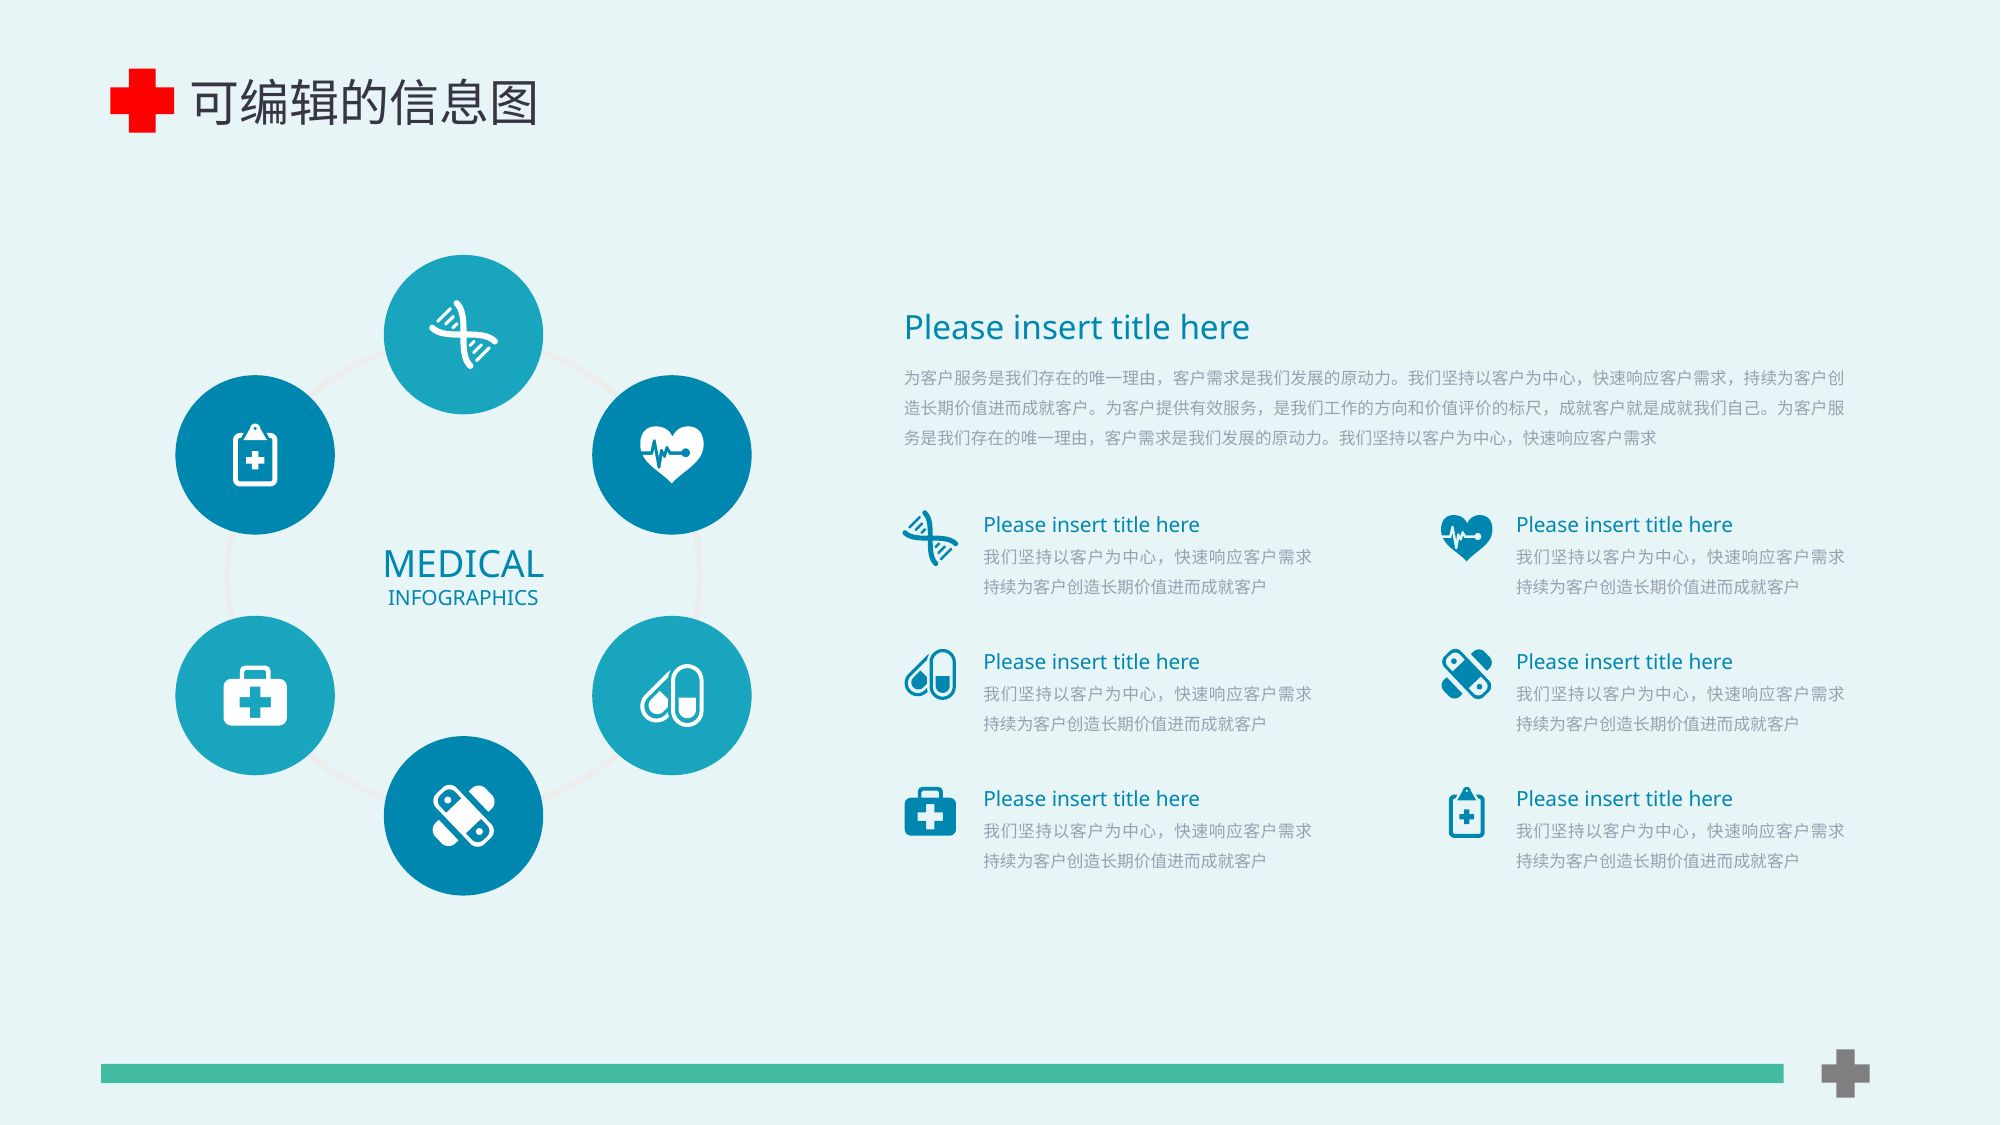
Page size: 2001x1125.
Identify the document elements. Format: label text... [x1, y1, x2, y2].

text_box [904, 628, 1861, 743]
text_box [175, 254, 752, 896]
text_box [902, 491, 1861, 606]
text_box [904, 766, 1861, 880]
text_box Please insert title here 为客户服务是我们存在的唯一理由，客户需求是我们发展的原动力。我们坚持以客户为中心，快速响应客户需求，持续为客户创造长期价值进而成就客户。为客户提供有效服务，是我们工作的方向和价值评价的标尺，成就客户就是成就我们自己。为客户服务是我们存在的唯一理由，客户需求是我们发展的原动力。我们坚持以客户为中心，快速响应客户需求 [889, 278, 1861, 456]
text_box 可编辑的信息图 [174, 59, 785, 150]
